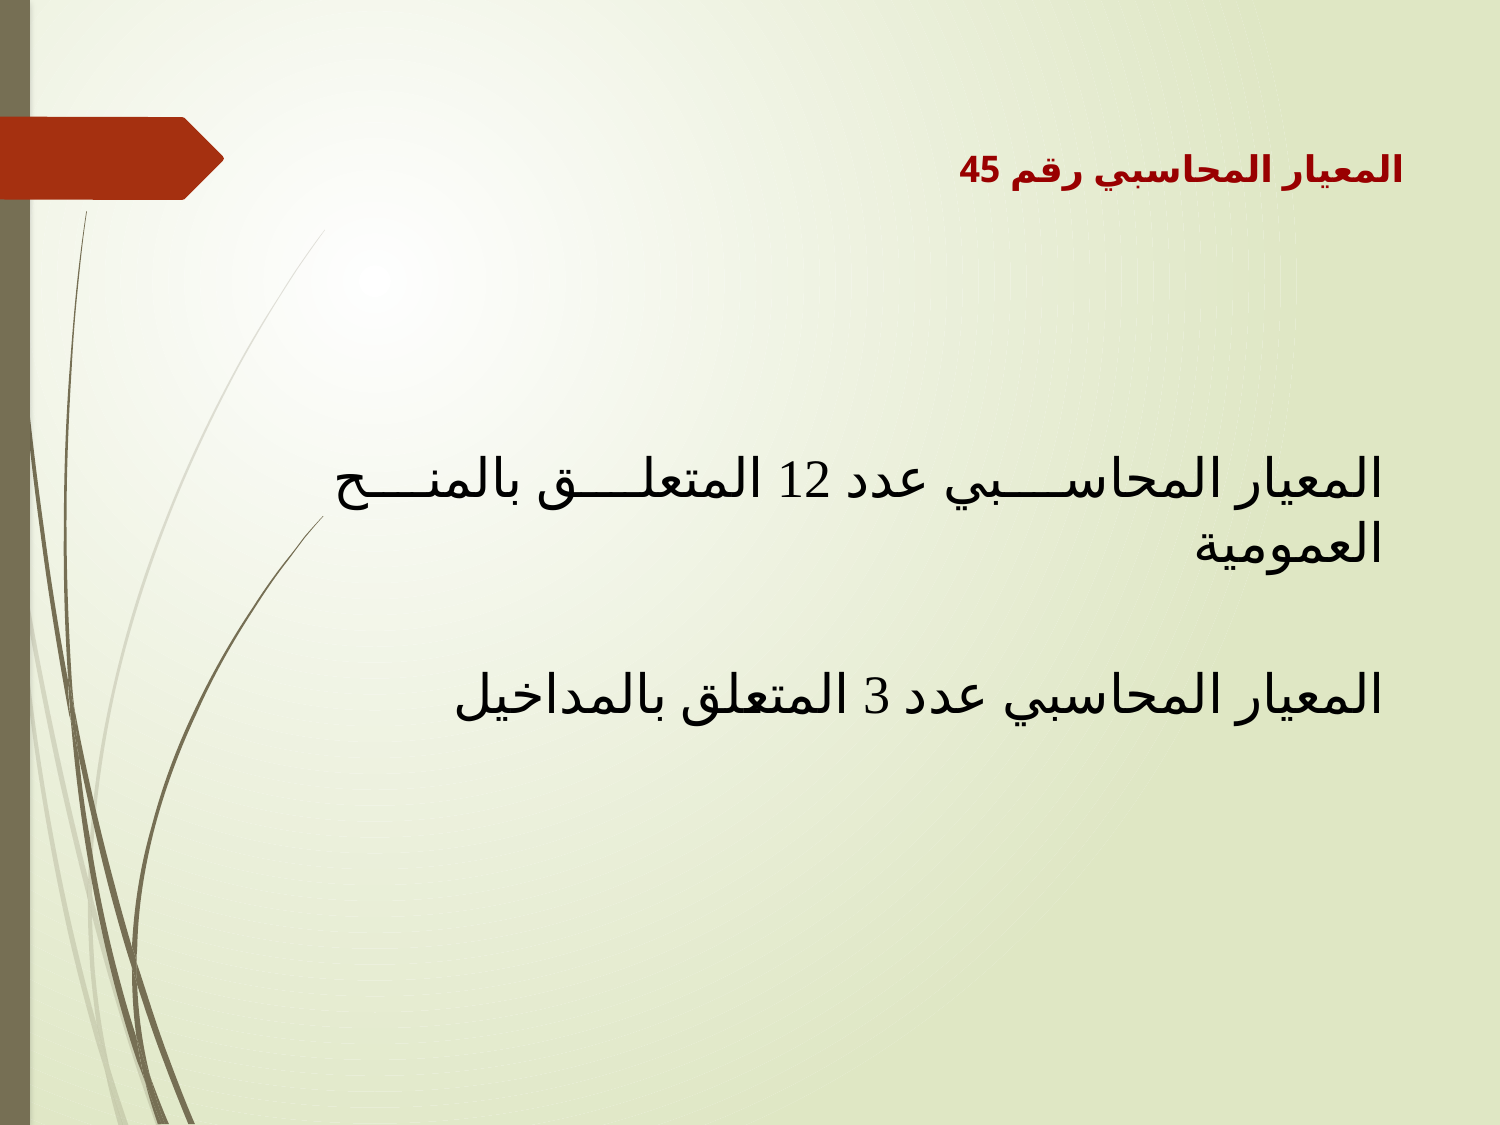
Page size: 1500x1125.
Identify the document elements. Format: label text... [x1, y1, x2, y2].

list المعيار المحاسبي عدد 12 المتعلق بالمنح العمومية المعيار المحاسبي عدد 3 المتعلق بالمداخيل [318, 350, 1400, 970]
text_box المعيار المحاسبي رقم 45 [76, 84, 1447, 205]
